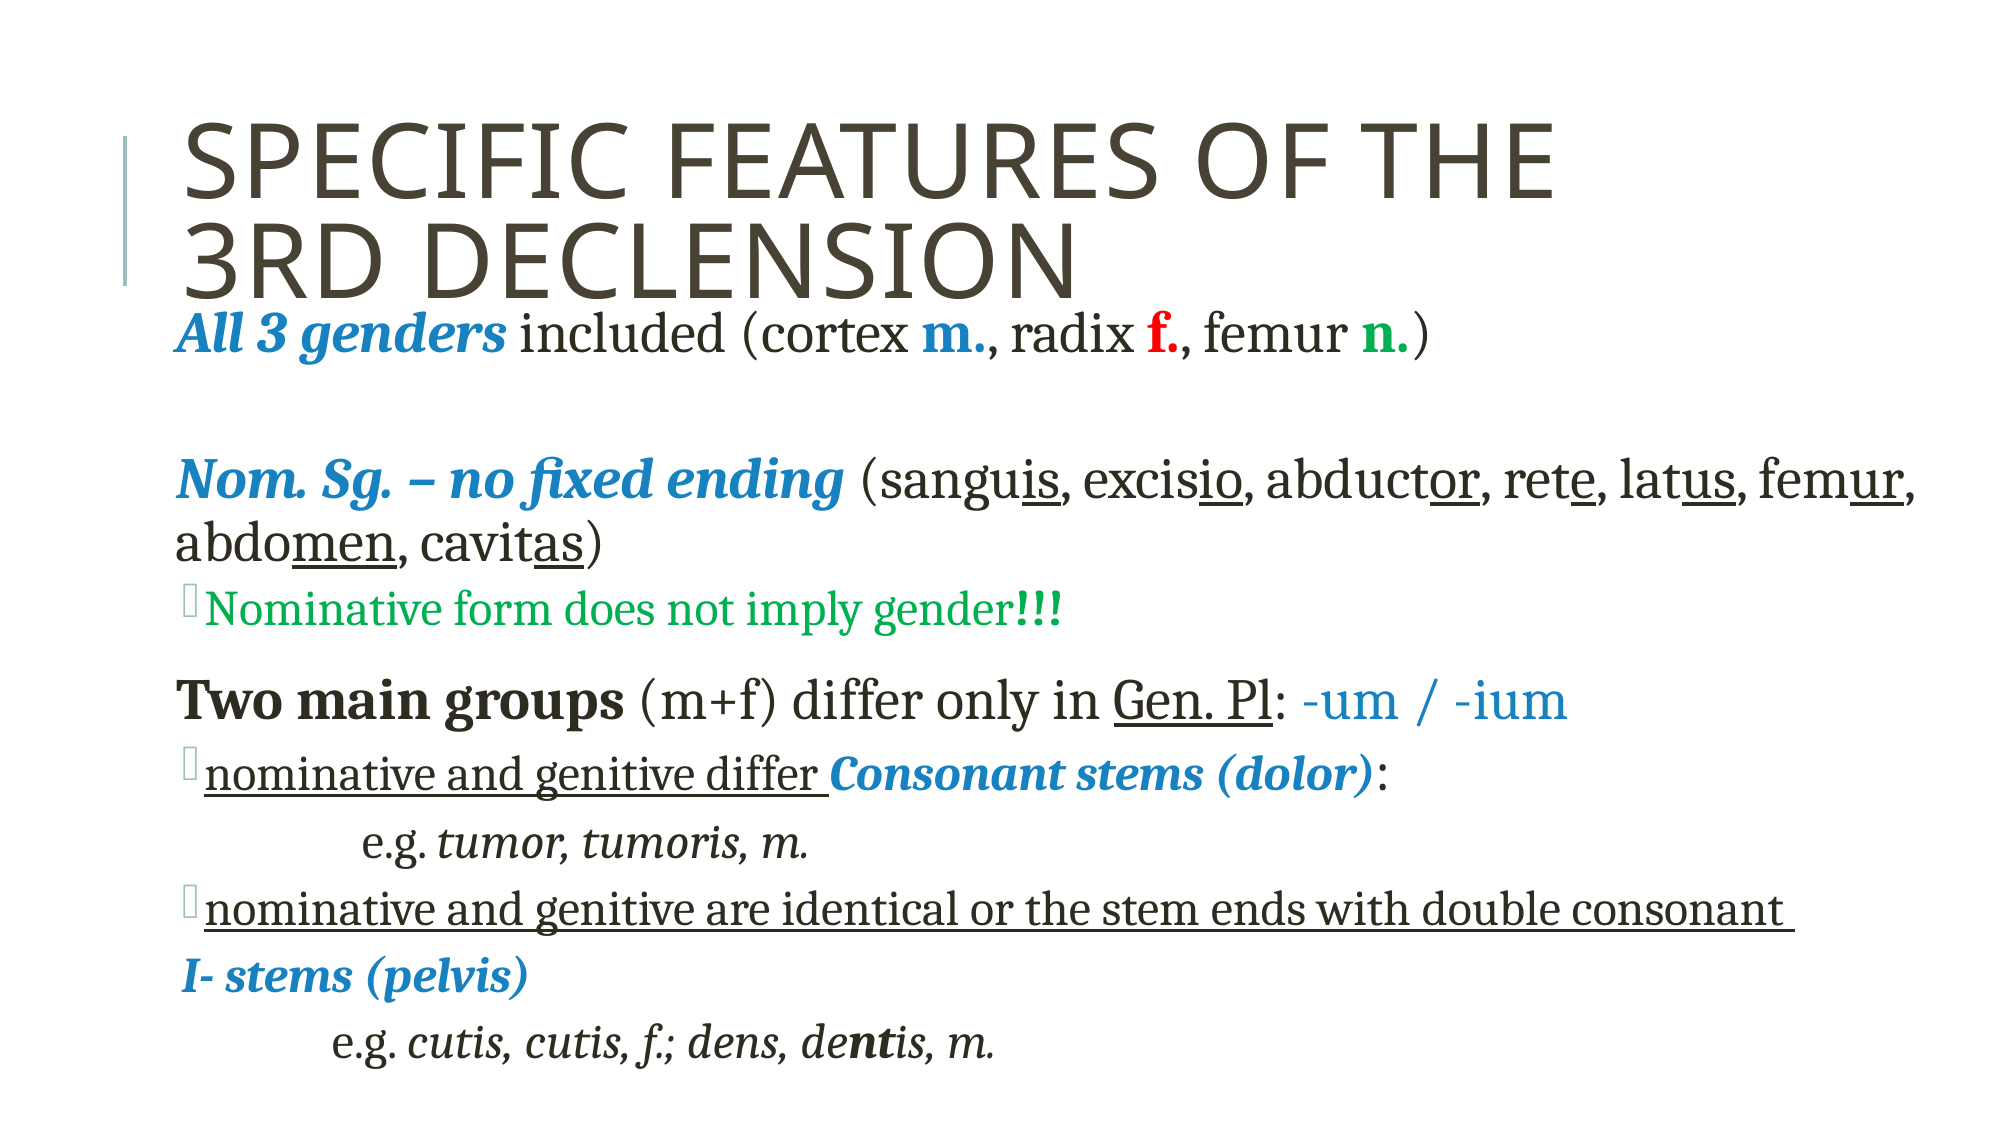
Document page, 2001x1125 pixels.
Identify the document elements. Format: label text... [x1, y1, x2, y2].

title Specific features of the 3rd declension [168, 96, 1763, 294]
list All 3 genders included (cortex m., radix f., femur n.) Nom. Sg. – no fixed ending (sanguis, excisio, abductor, rete, latus, femur, abdomen, cavitas) Nominative form does not imply gender!!! Two main groups (m+f) differ only in Gen. Pl: -um / -ium nominative and genitive differ Consonant stems (dolor): e.g. tumor, tumoris, m. nominative and genitive are identical or the stem ends with double consonant I- stems (pelvis) e.g. cutis, cutis, f.; dens, dentis, m. [153, 294, 1923, 1100]
